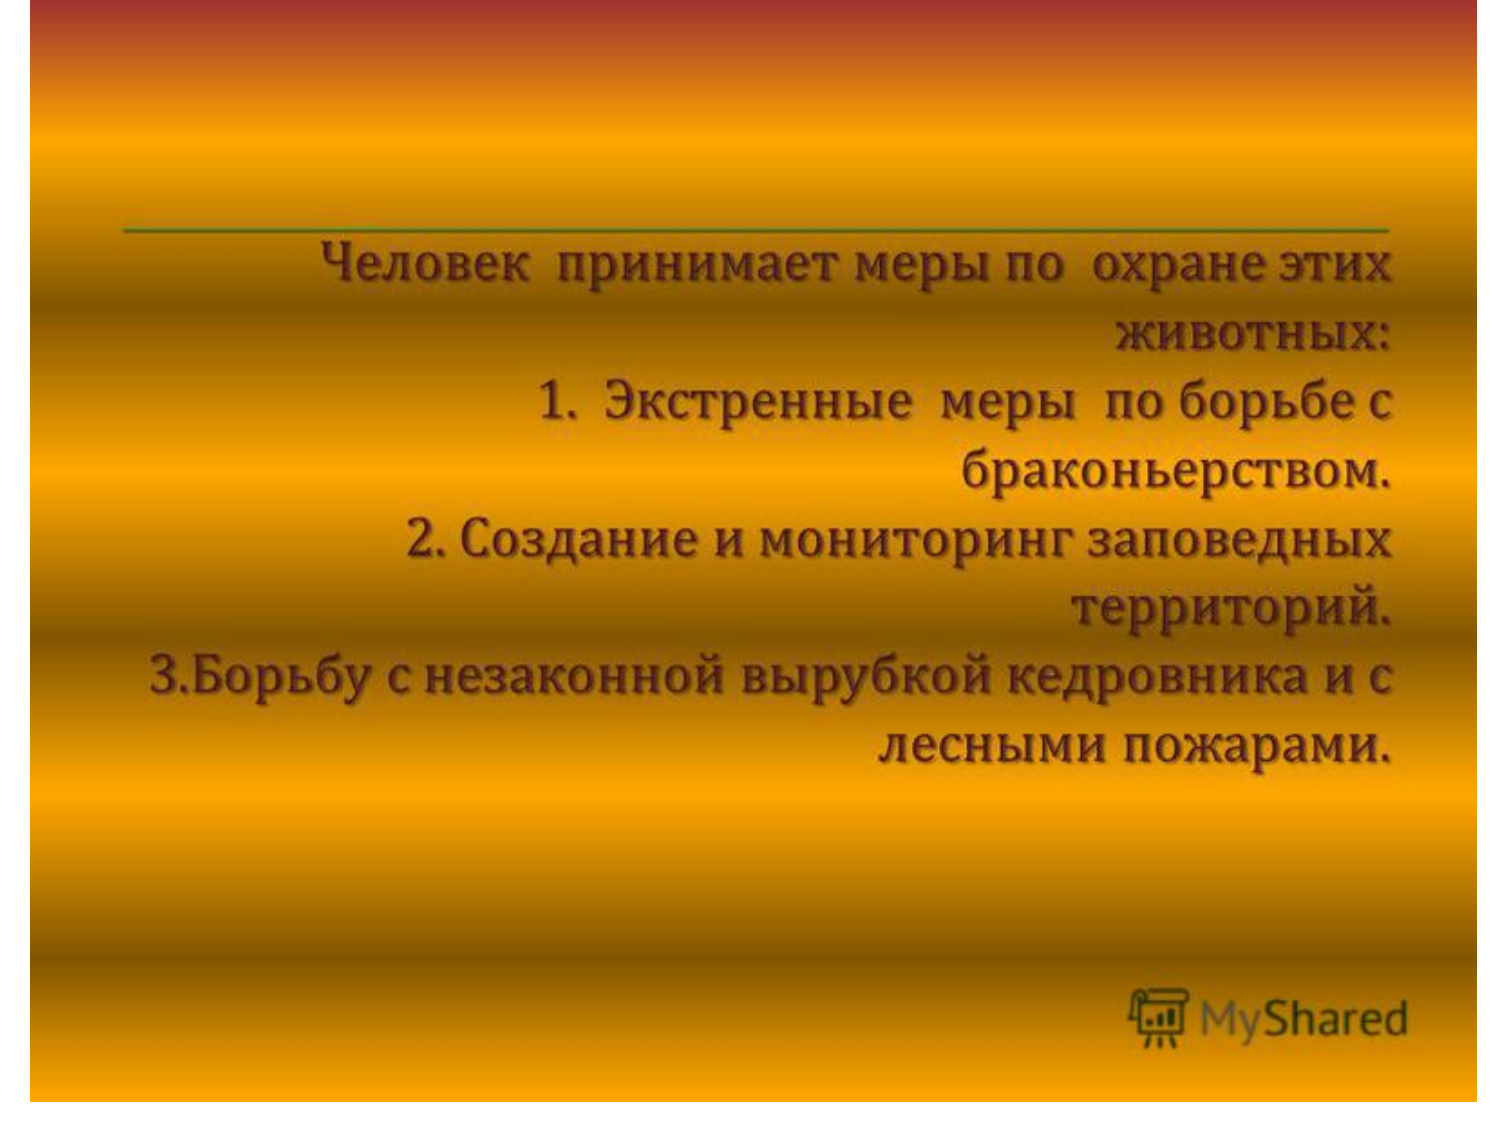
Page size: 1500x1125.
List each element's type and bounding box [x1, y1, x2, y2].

list [29, 0, 1477, 1102]
